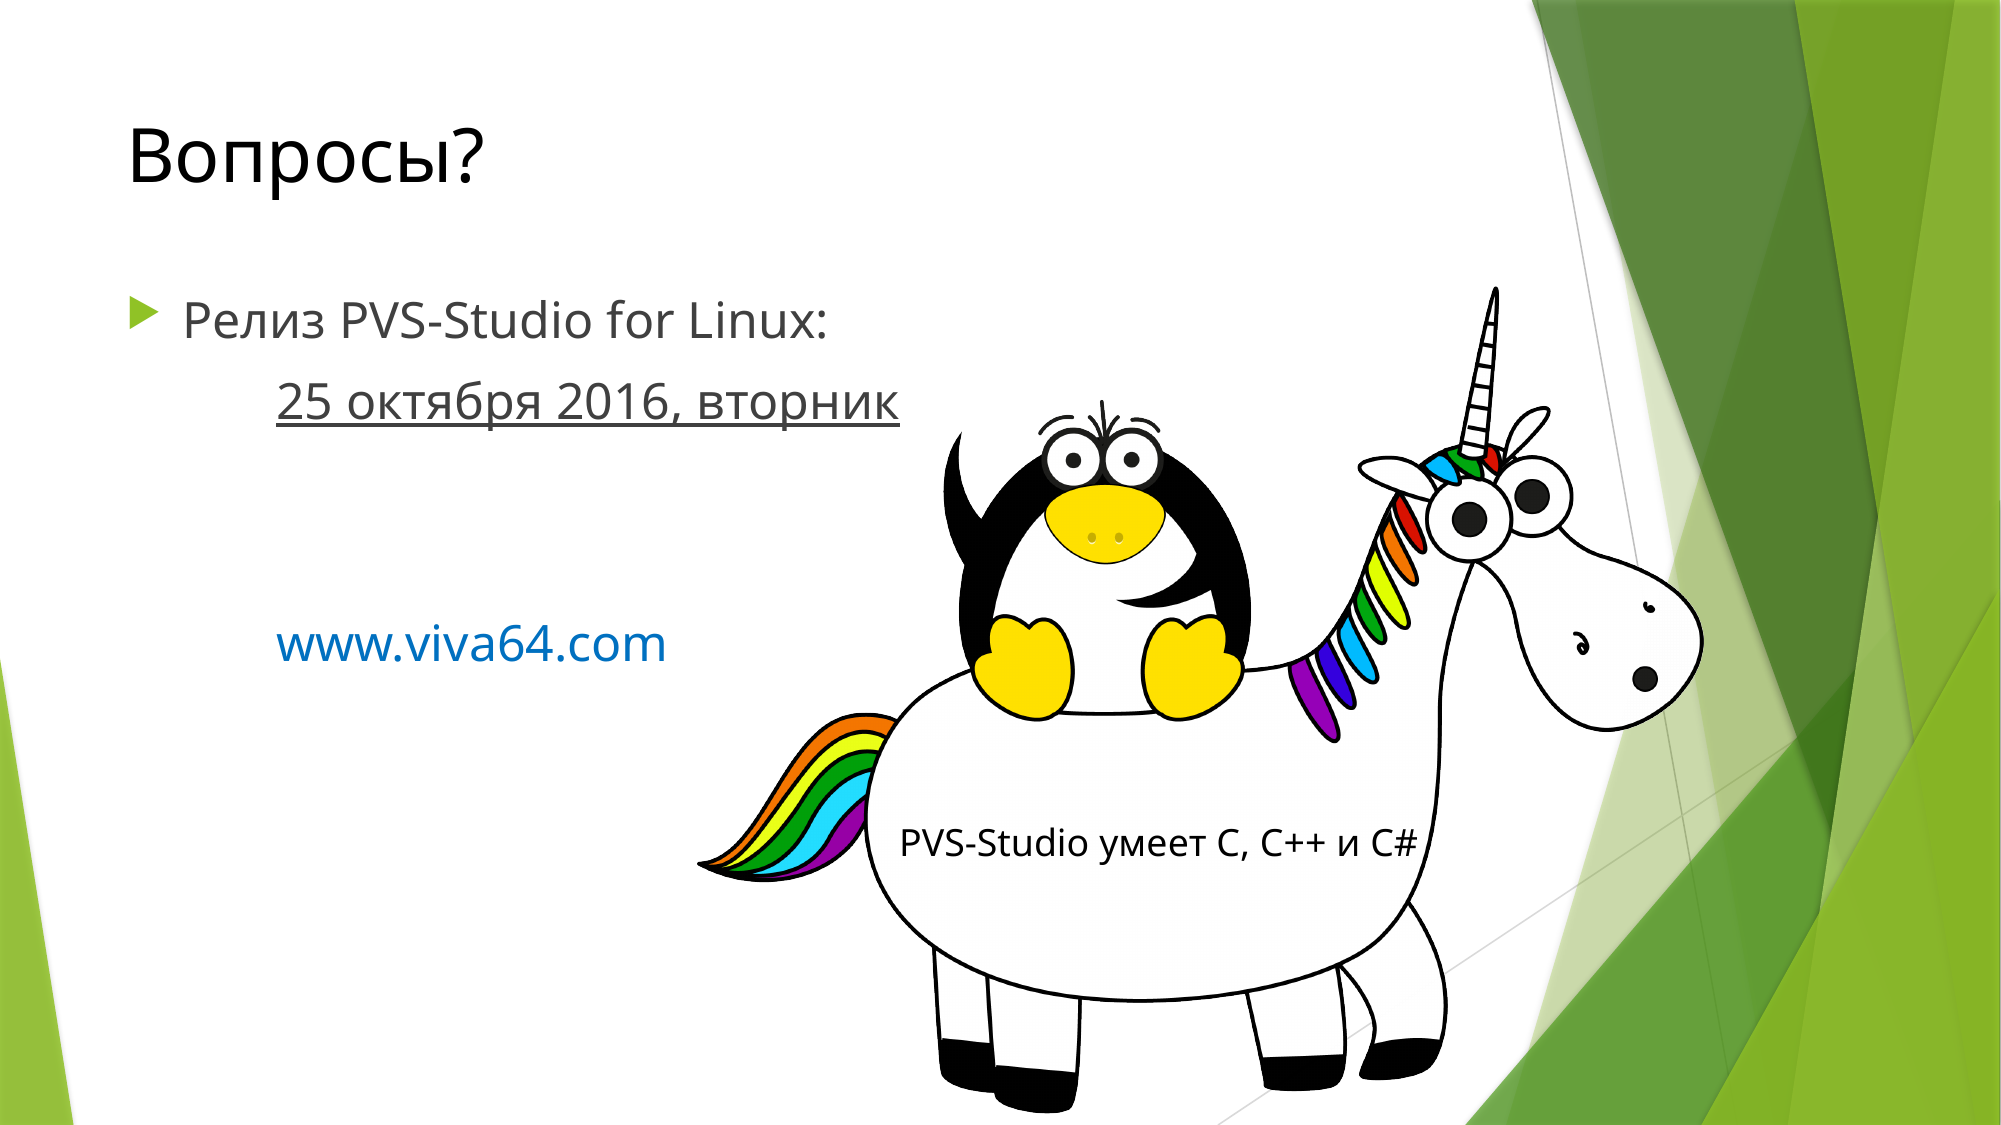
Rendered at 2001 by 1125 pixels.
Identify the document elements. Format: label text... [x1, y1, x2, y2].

title Вопросы? [111, 99, 1522, 228]
text_box Релиз PVS-Studio for Linux: 25 октября 2016, вторник www.viva64.com [111, 280, 573, 569]
picture [574, 280, 1850, 1125]
